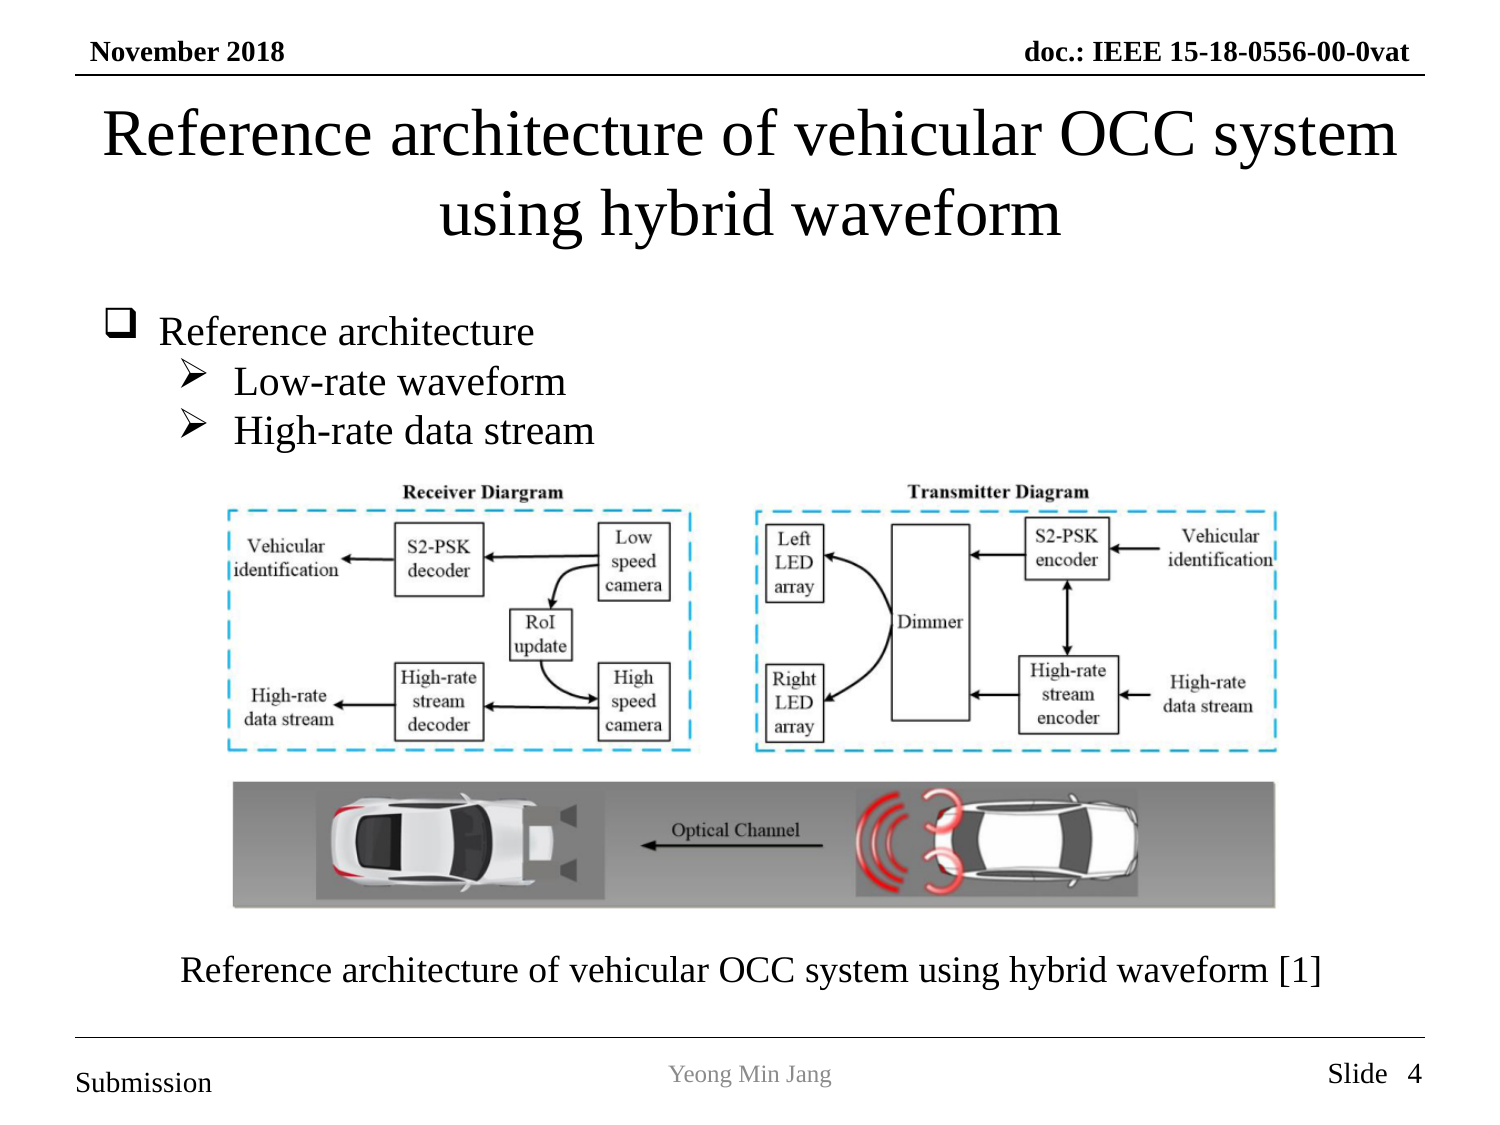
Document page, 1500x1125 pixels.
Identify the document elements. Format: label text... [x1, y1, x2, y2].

text_box Reference architecture of vehicular OCC system using hybrid waveform [1] [165, 937, 1339, 998]
picture [223, 474, 1280, 914]
text_box Reference architecture Low-rate waveform High-rate data stream [87, 295, 1402, 461]
title Reference architecture of vehicular OCC system using hybrid waveform [76, 75, 1427, 263]
